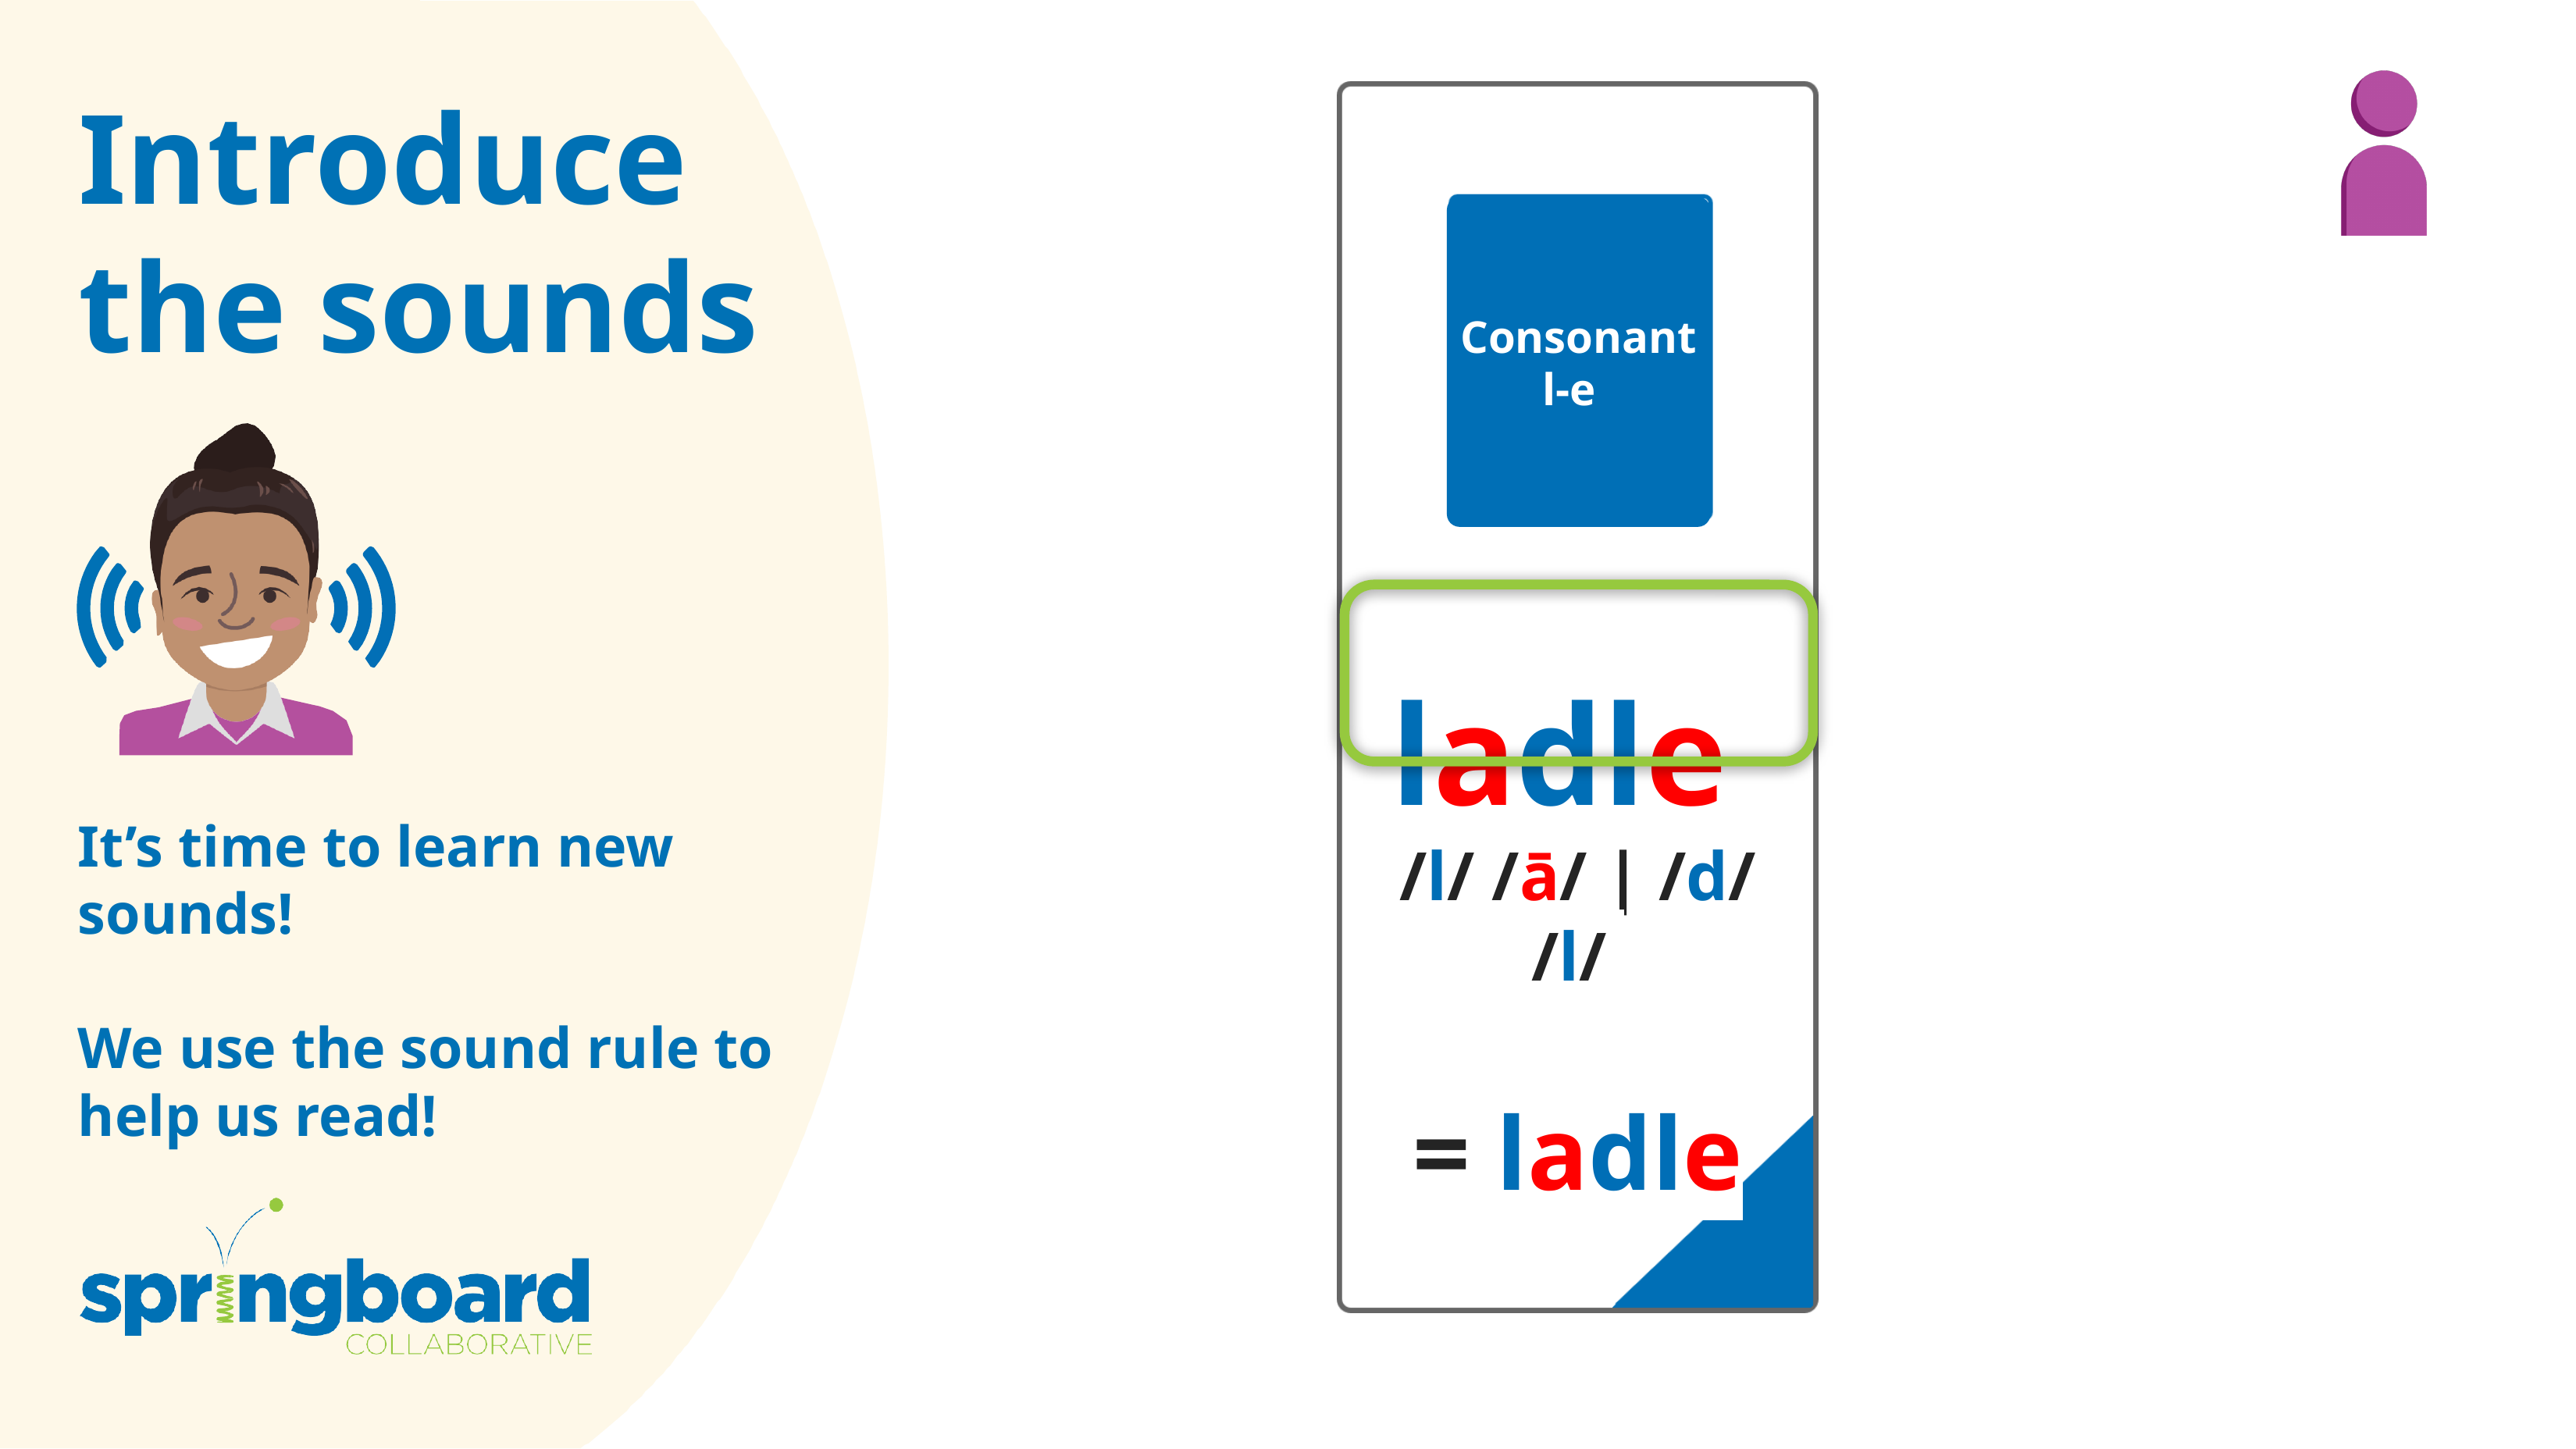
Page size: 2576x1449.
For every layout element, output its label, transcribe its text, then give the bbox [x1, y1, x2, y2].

text_box It’s time to learn new sounds! We use the sound rule to help us read! [78, 808, 854, 1148]
picture [2340, 70, 2428, 236]
picture [80, 1198, 592, 1355]
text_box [77, 423, 397, 756]
picture [1337, 81, 1819, 1313]
list Introduce the sounds [78, 80, 814, 424]
